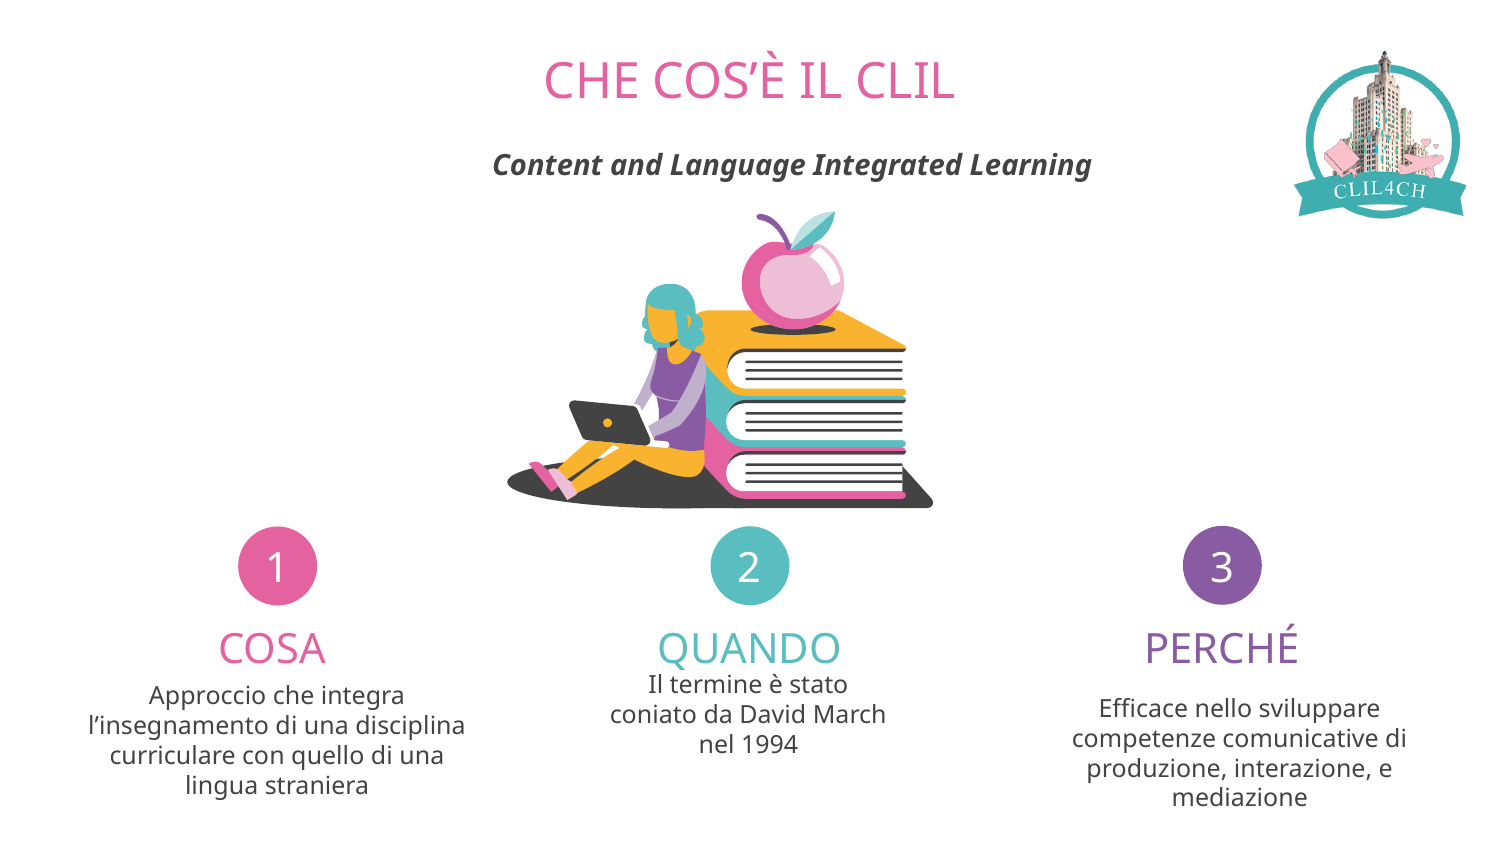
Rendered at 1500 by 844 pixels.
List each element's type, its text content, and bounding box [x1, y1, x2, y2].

text_box Il termine è stato coniato da David March nel 1994 [592, 672, 935, 755]
title CHE COS’È IL CLIL [88, 54, 1288, 103]
text_box Efficace nello sviluppare competenze comunicative di produzione, interazione, e mediazione [1043, 689, 1467, 815]
picture [1293, 46, 1467, 221]
text_box PERCHÉ [1064, 617, 1380, 678]
text_box 1 [238, 526, 318, 606]
text_box 2 [710, 526, 790, 606]
text_box QUANDO [592, 617, 908, 678]
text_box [507, 211, 936, 509]
text_box COSA [114, 616, 430, 677]
text_box Content and Language Integrated Learning [477, 121, 1228, 189]
text_box 3 [1182, 525, 1262, 605]
text_box Approccio che integra l’insegnamento di una disciplina curriculare con quello di una lingua straniera [38, 707, 517, 772]
